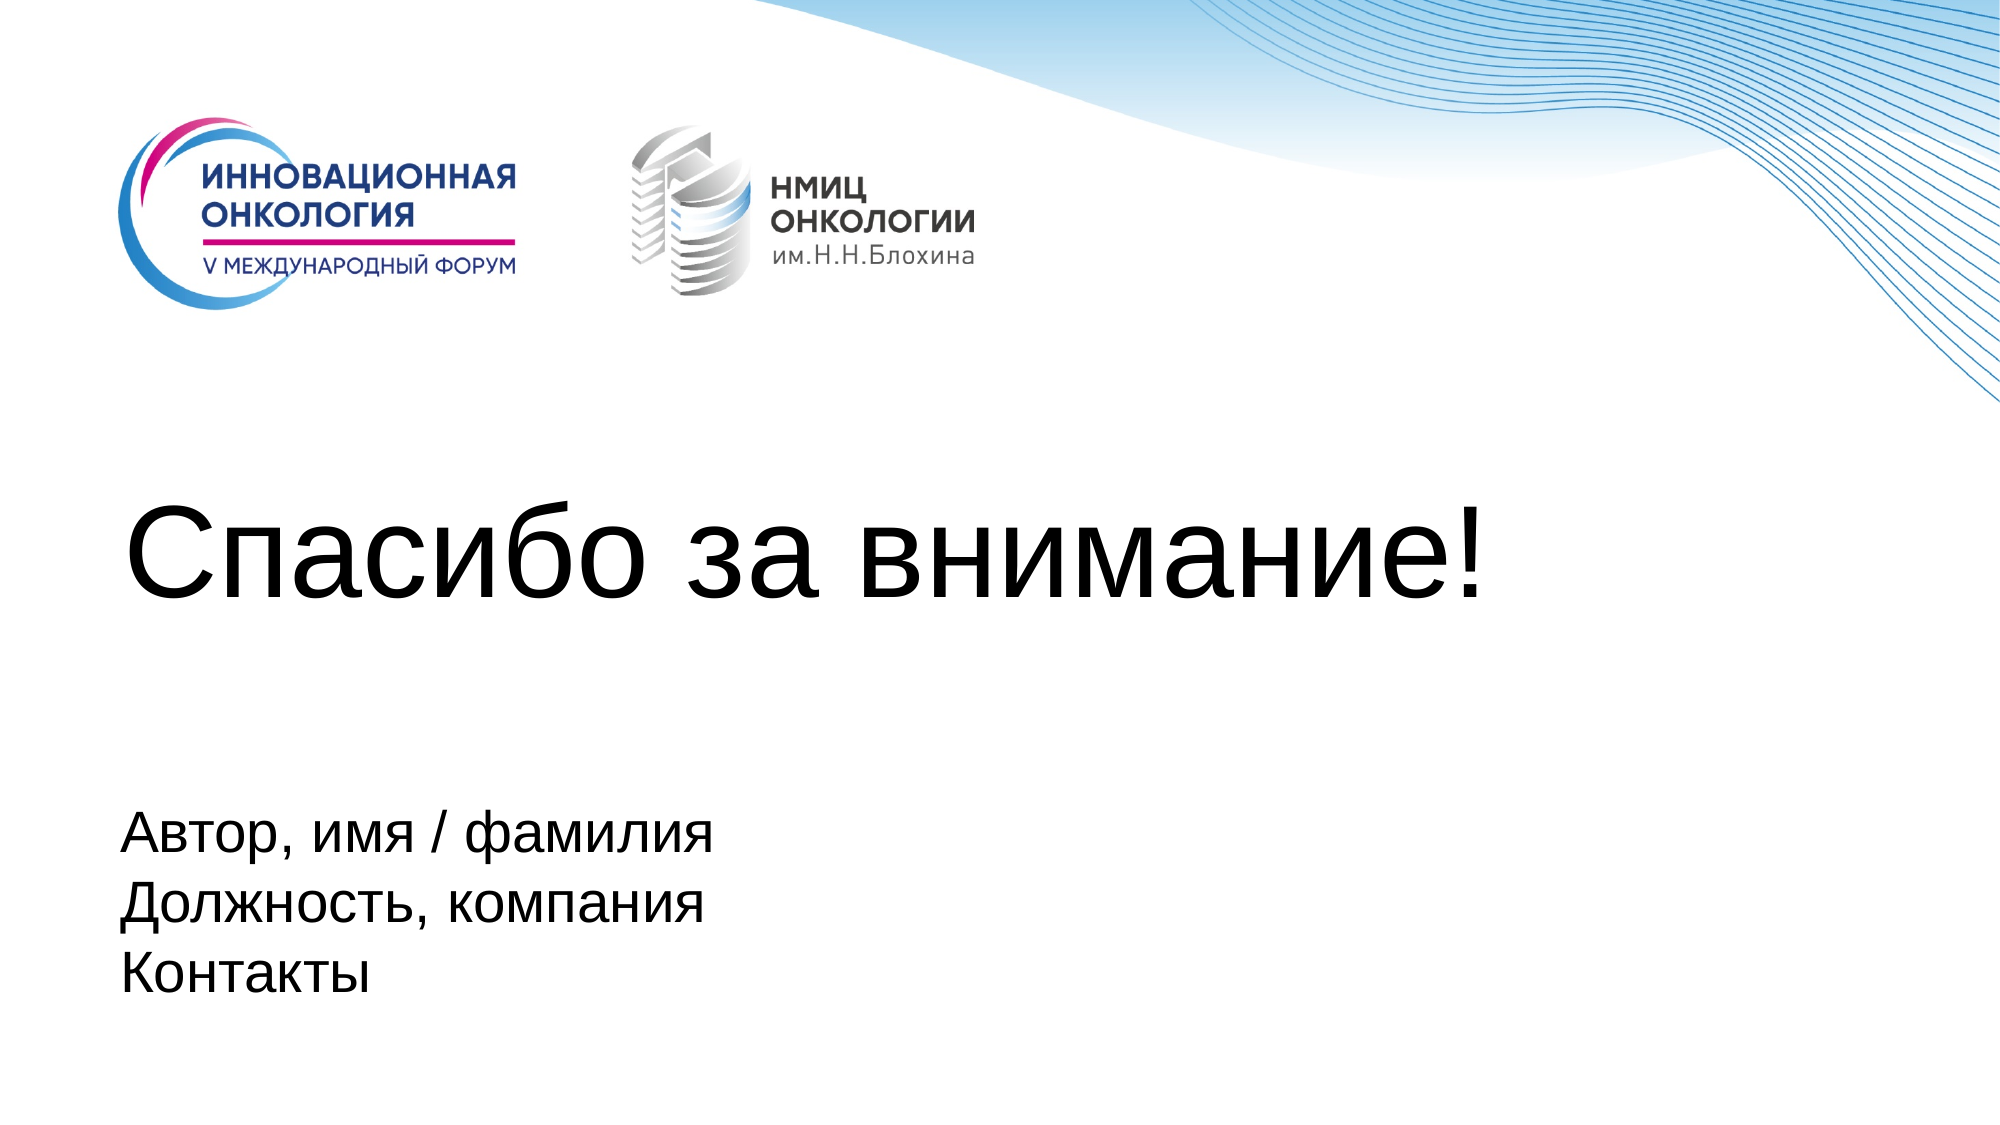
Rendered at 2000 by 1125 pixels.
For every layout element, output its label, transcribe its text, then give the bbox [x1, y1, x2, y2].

text_box Спасибо за внимание! [108, 483, 1505, 632]
picture [0, 0, 2000, 1125]
text_box Автор, имя / фамилия Должность, компания Контакты [105, 786, 731, 1012]
